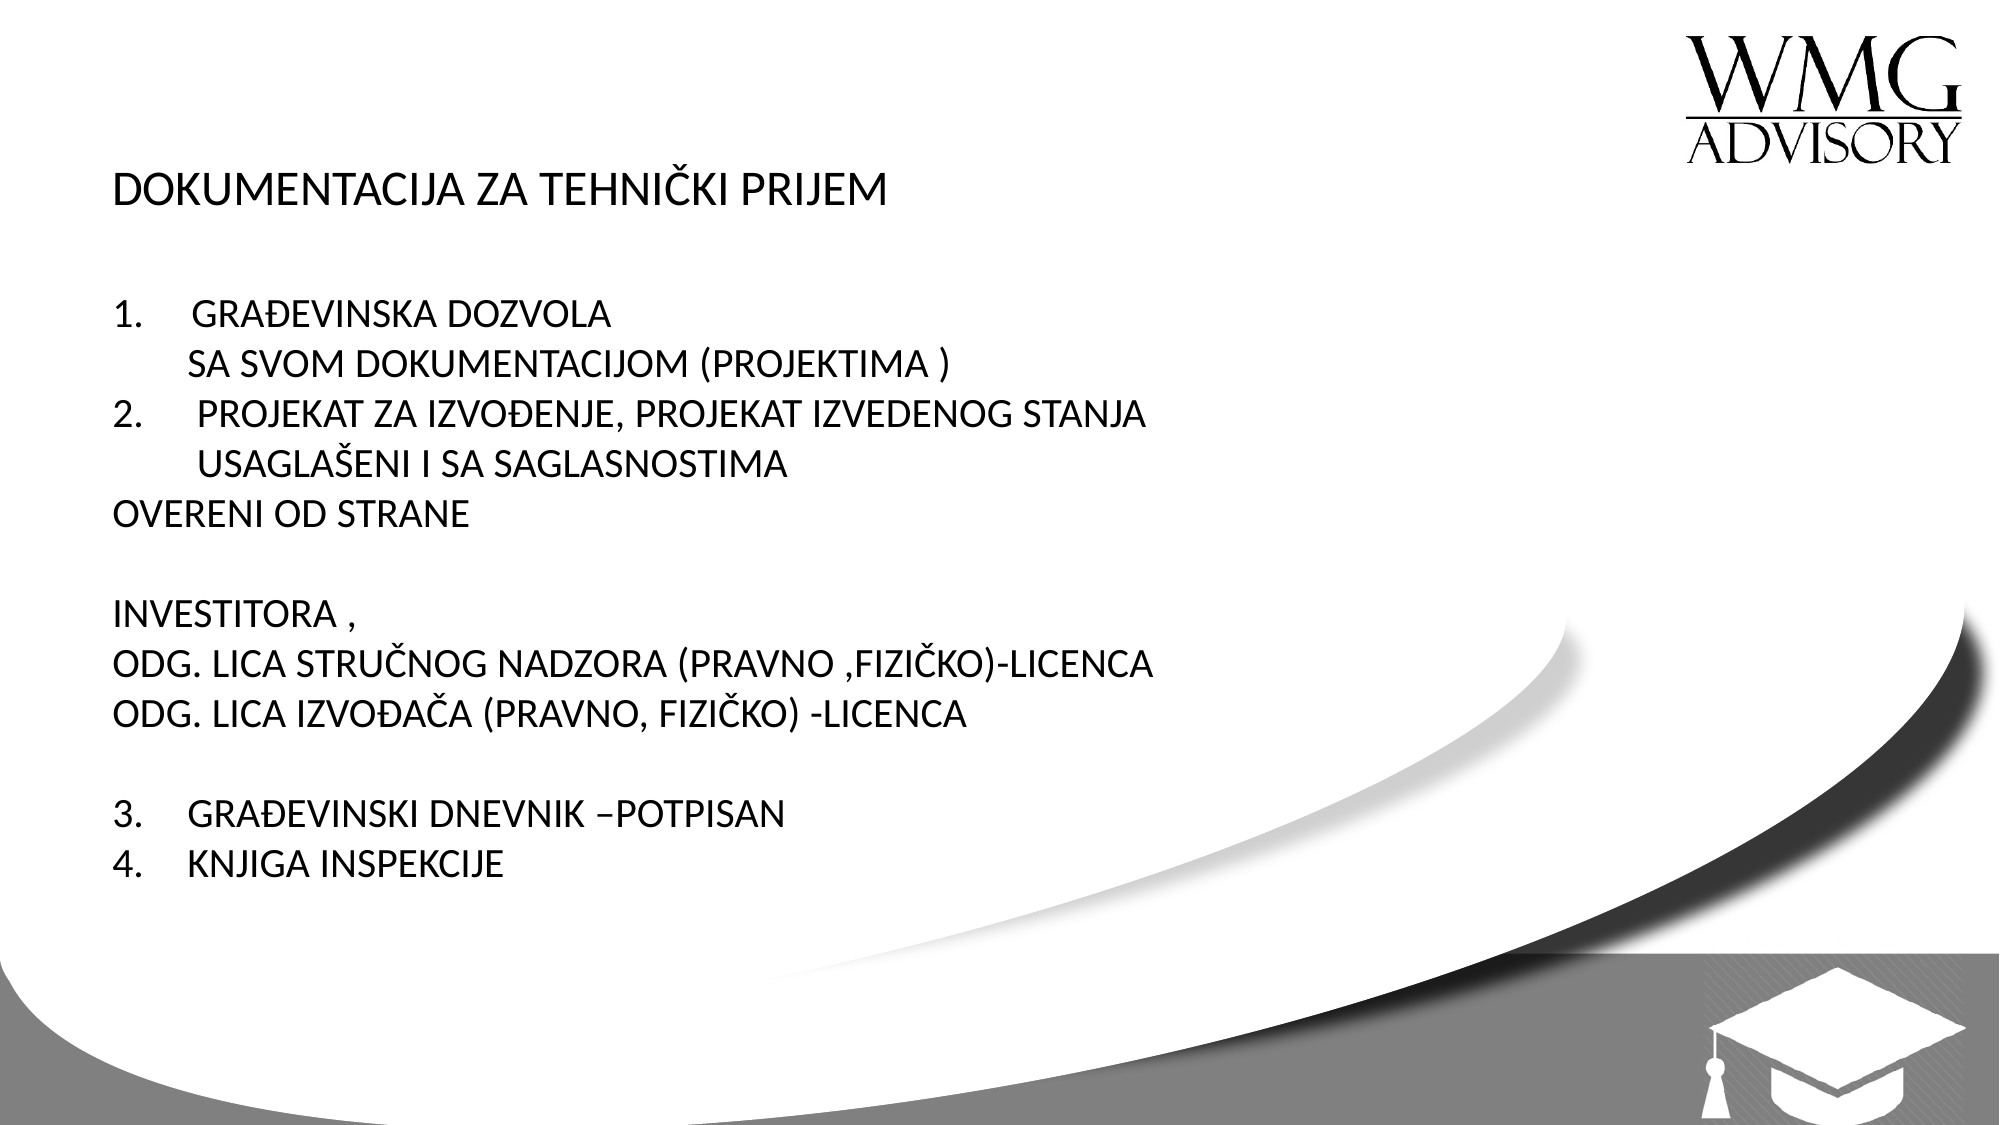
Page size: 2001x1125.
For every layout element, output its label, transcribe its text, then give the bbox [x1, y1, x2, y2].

picture [1681, 36, 1966, 166]
text_box DOKUMENTACIJA ZA TEHNIČKI PRIJEM 1. GRAĐEVINSKA DOZVOLA SA SVOM DOKUMENTACIJOM (PROJEKTIMA ) 2. PROJEKAT ZA IZVOĐENJE, PROJEKAT IZVEDENOG STANJA USAGLAŠENI I SA SAGLASNOSTIMA OVERENI OD STRANE INVESTITORA , ODG. LICA STRUČNOG NADZORA (PRAVNO ,FIZIČKO)-LICENCA ODG. LICA IZVOĐAČA (PRAVNO, FIZIČKO) -LICENCA 3. GRAĐEVINSKI DNEVNIK –POTPISAN 4. KNJIGA INSPEKCIJE [97, 148, 1793, 894]
